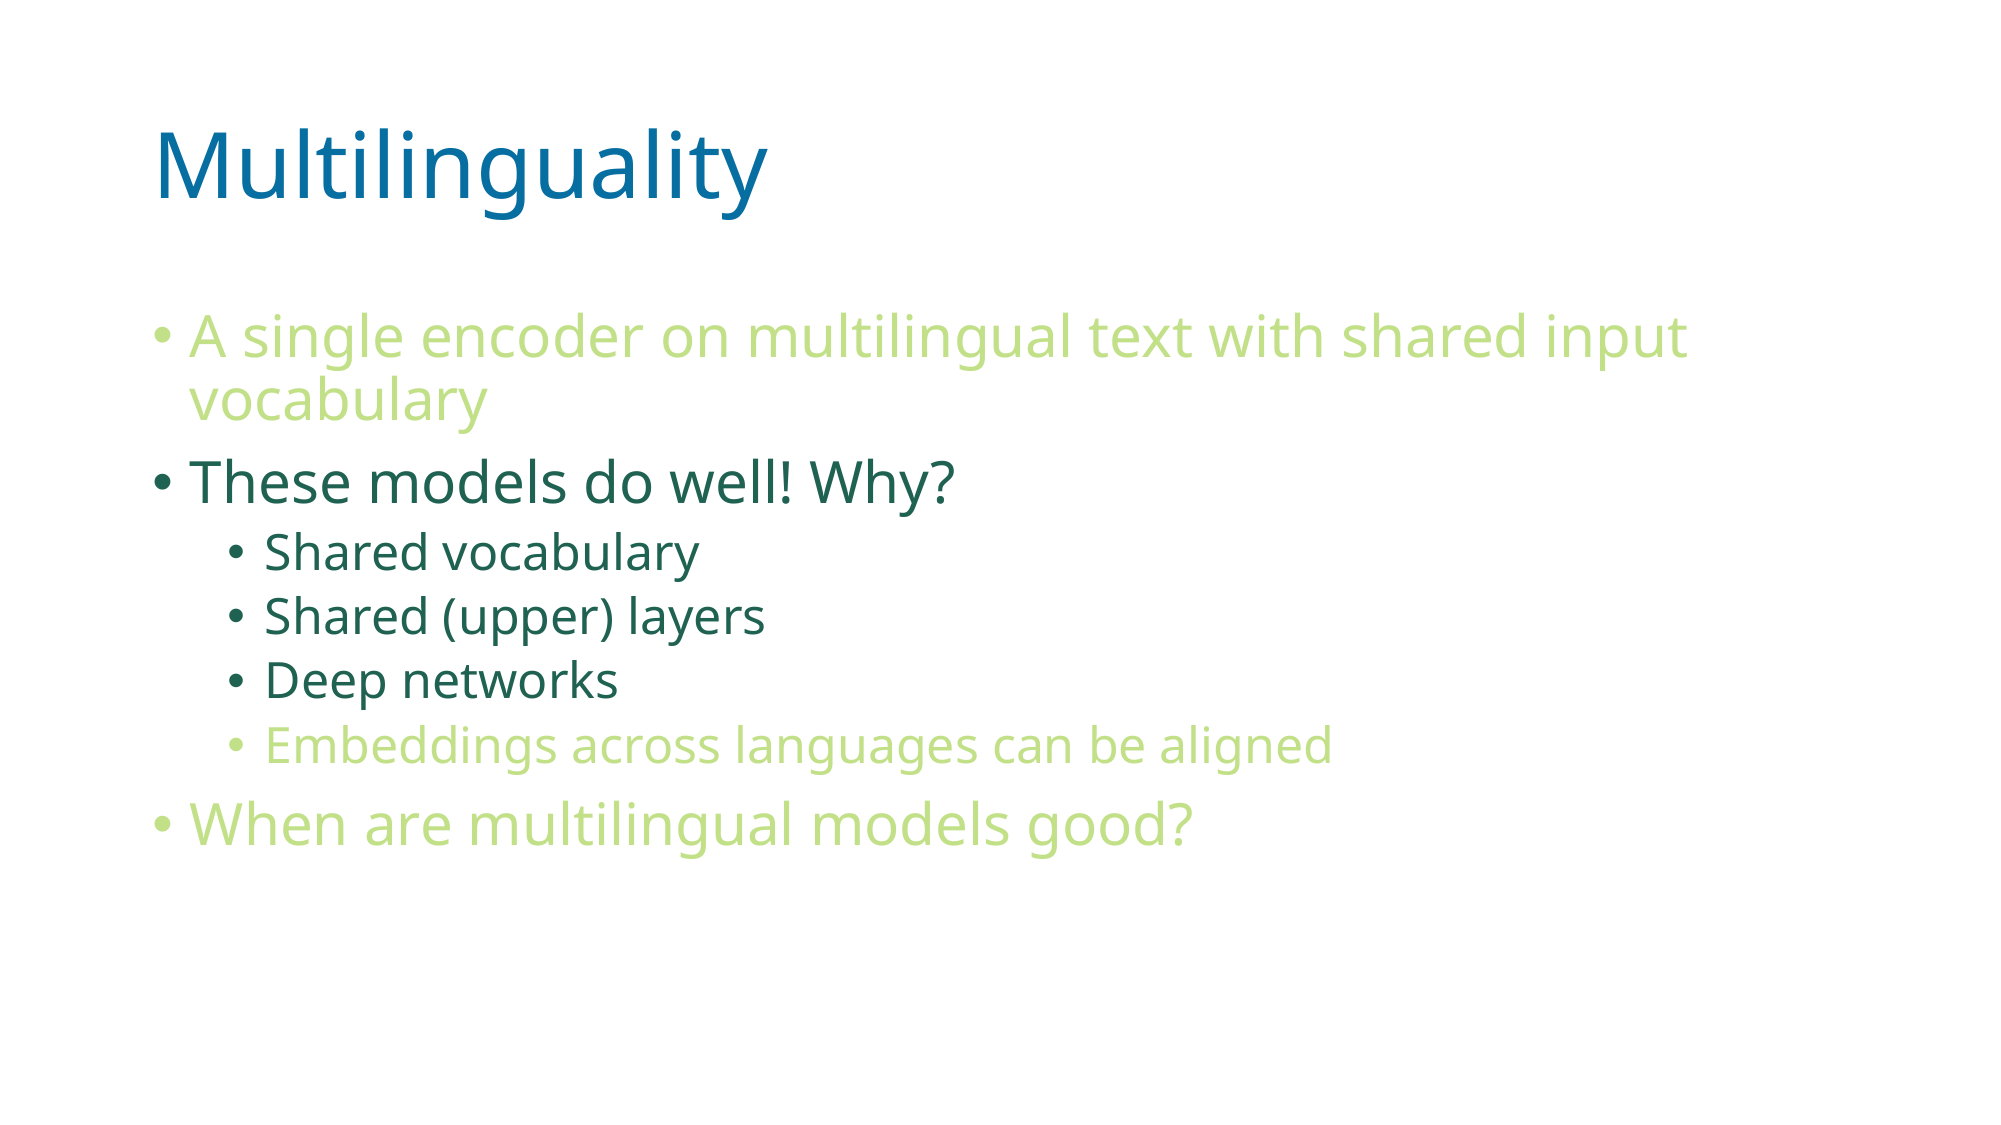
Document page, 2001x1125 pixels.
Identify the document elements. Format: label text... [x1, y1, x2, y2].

title Multilinguality [137, 59, 1863, 278]
list A single encoder on multilingual text with shared input vocabulary These models do well! Why? Shared vocabulary Shared (upper) layers Deep networks Embeddings across languages can be aligned When are multilingual models good? [137, 299, 1863, 1014]
